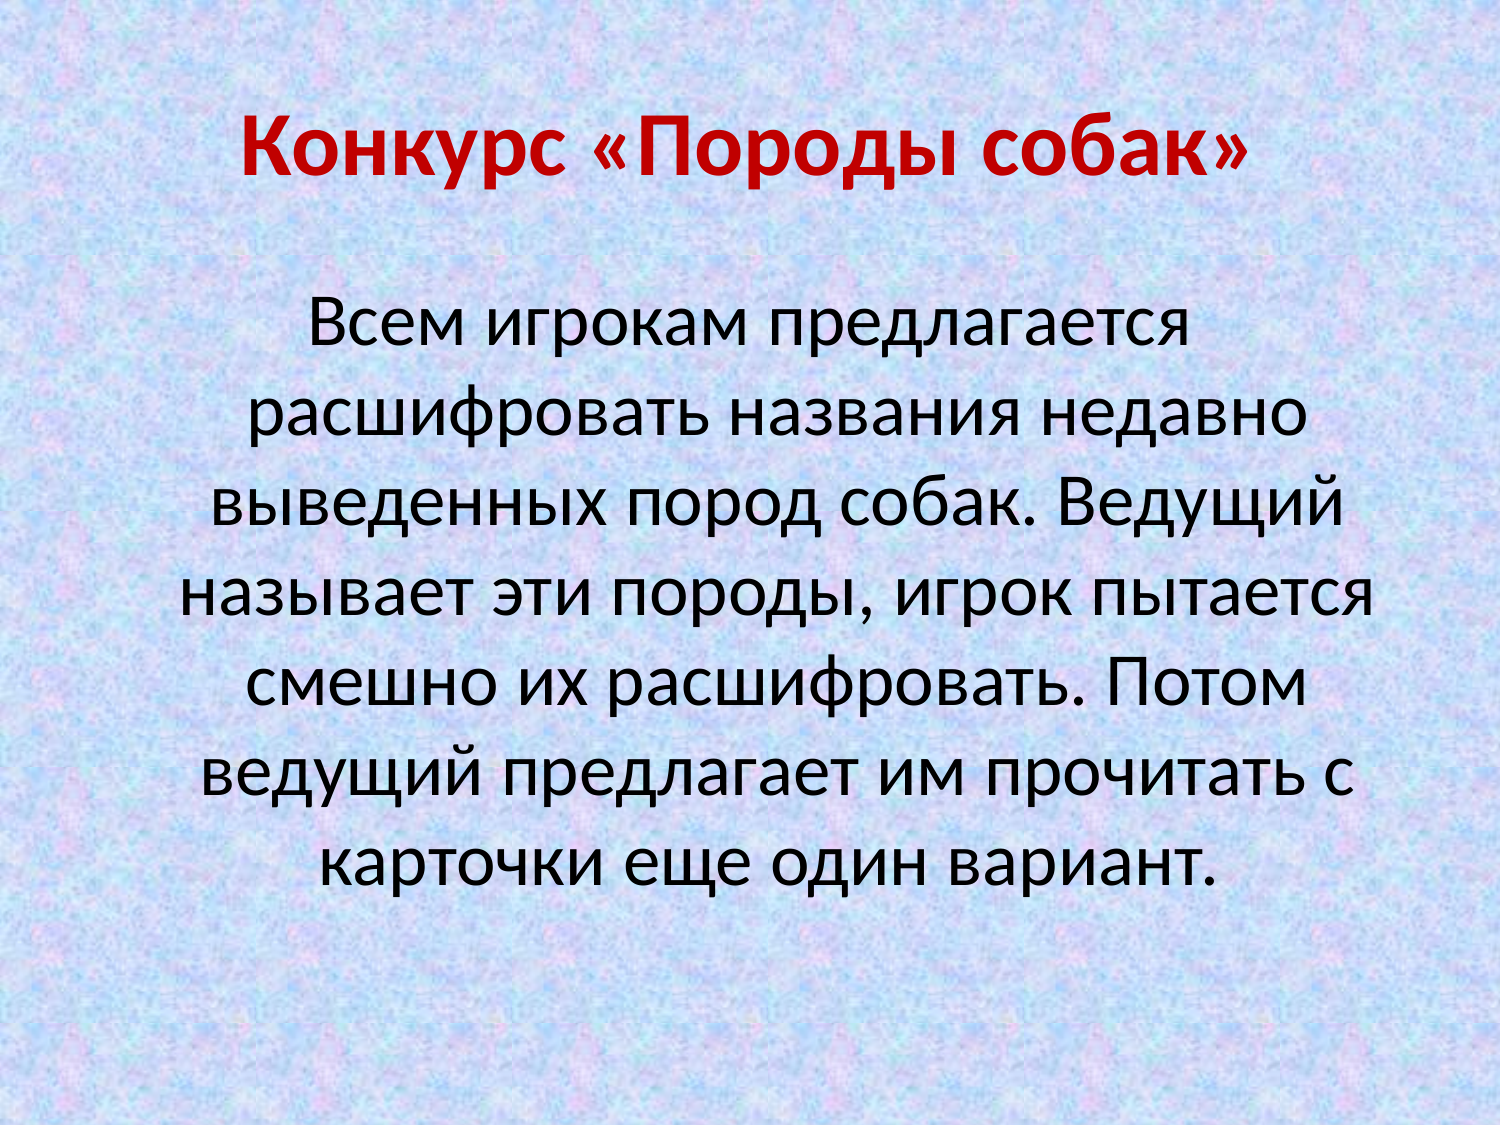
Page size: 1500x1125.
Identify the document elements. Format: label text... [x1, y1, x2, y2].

list Всем игрокам предлагается расшифровать названия недавно выведенных пород собак. Ведущий называет эти породы, игрок пытается смешно их расшифровать. Потом ведущий предлагает им прочитать с карточки еще один вариант. [75, 262, 1425, 1005]
picture [0, 0, 1500, 1125]
title Конкурс «Породы собак» [75, 45, 1425, 233]
